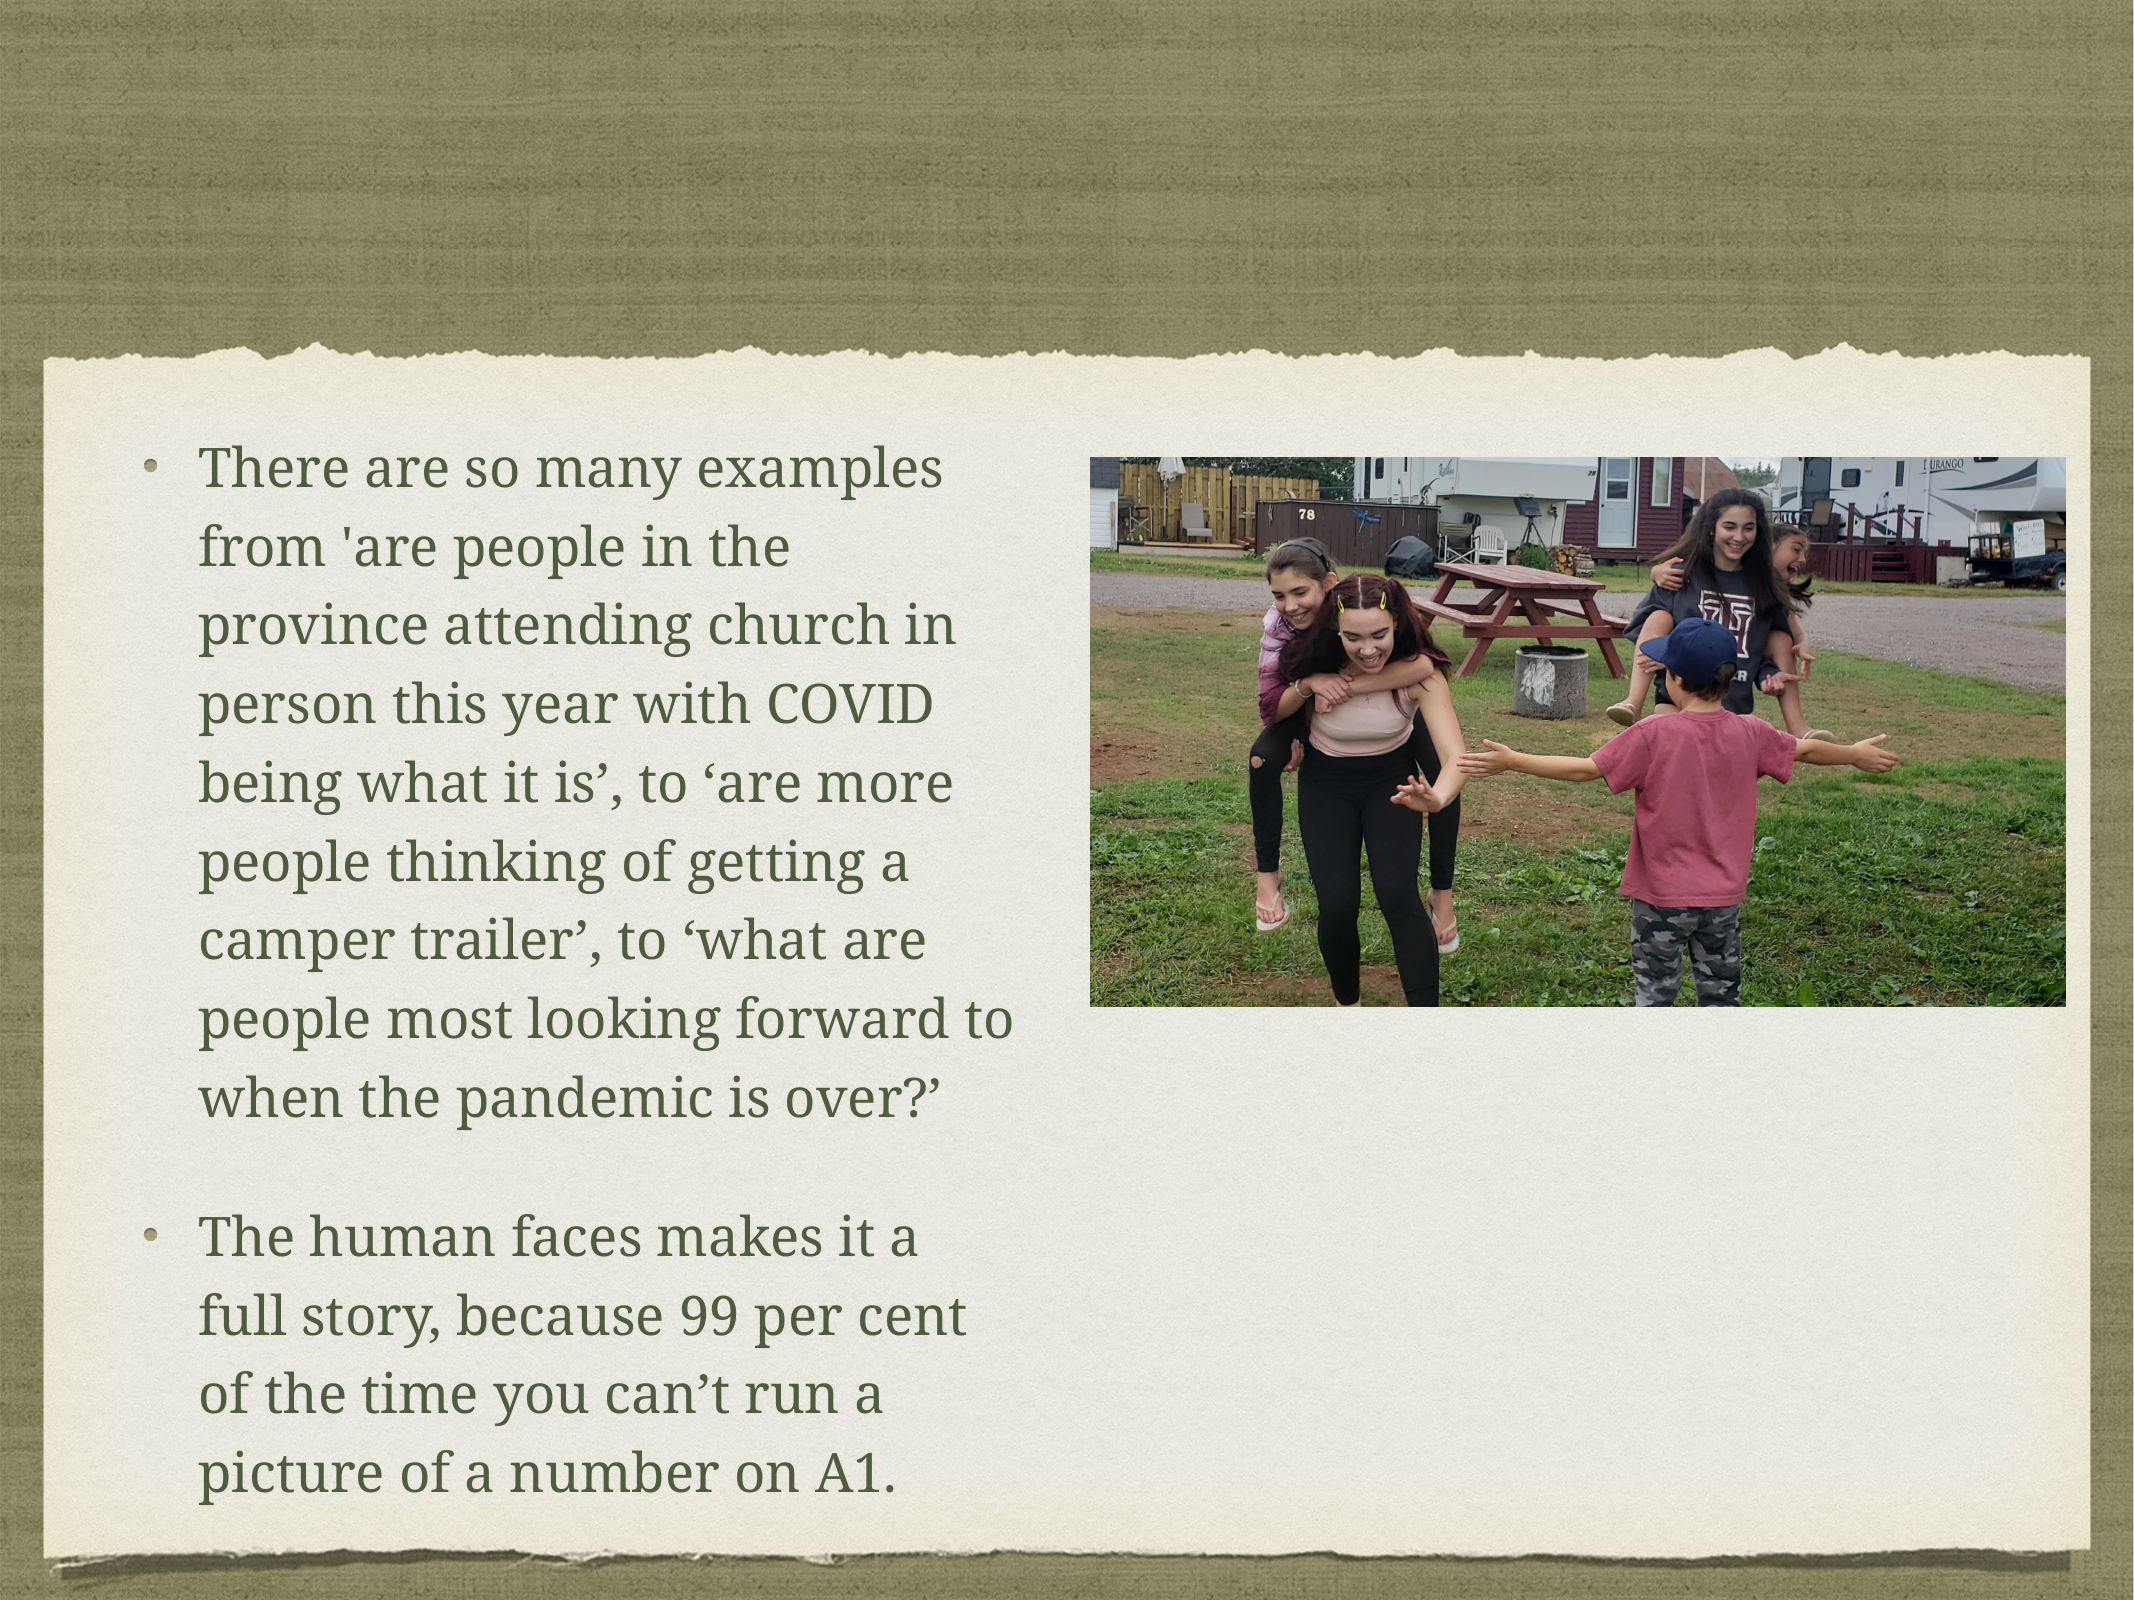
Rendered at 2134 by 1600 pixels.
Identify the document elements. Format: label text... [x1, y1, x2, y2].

picture [0, 0, 2134, 1600]
list There are so many examples from 'are people in the province attending church in person this year with COVID being what it is’, to ‘are more people thinking of getting a camper trailer’, to ‘what are people most looking forward to when the pandemic is over?’ The human faces makes it a full story, because 99 per cent of the time you can’t run a picture of a number on A1. [134, 453, 1026, 1470]
